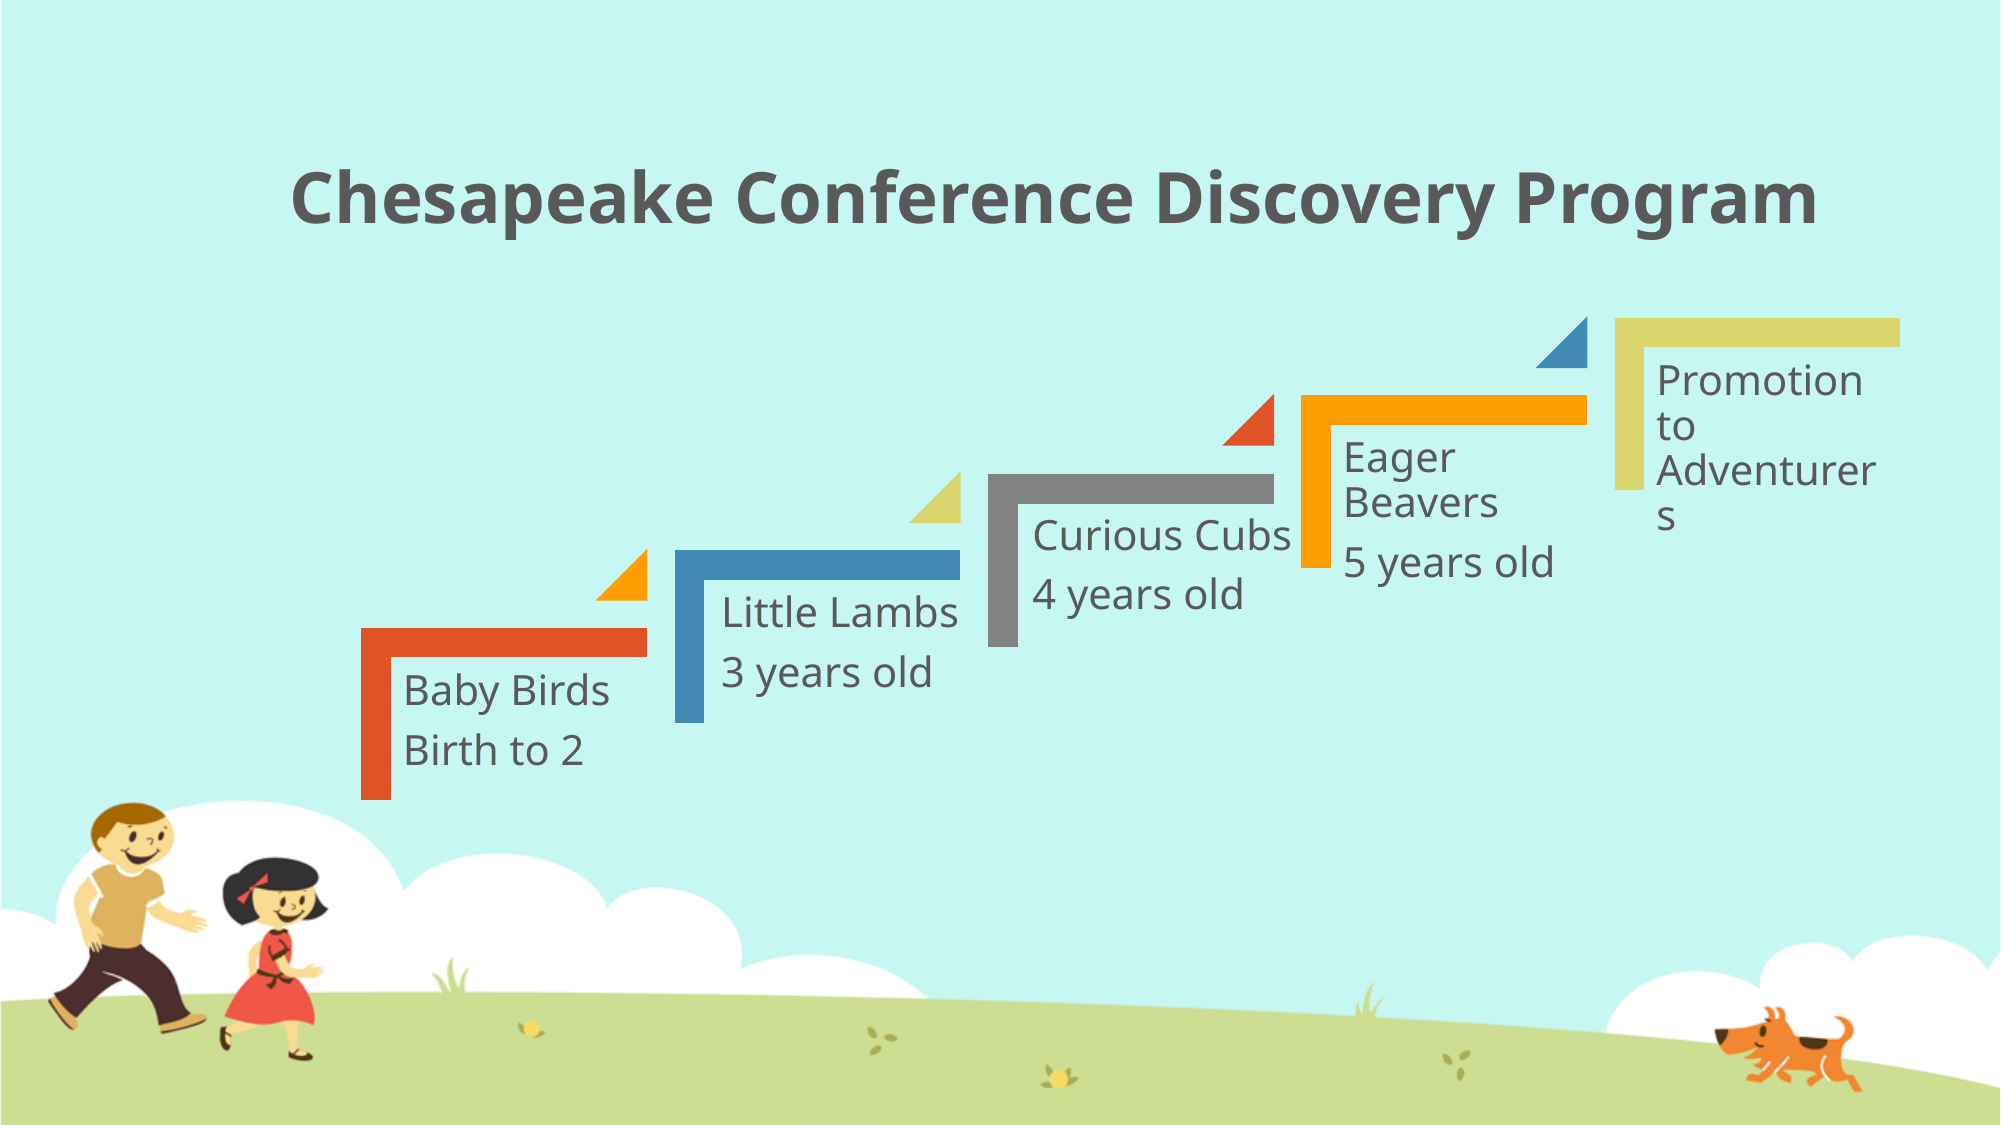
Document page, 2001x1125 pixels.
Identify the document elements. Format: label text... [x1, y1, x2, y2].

title Chesapeake Conference Discovery Program [274, 50, 1900, 247]
picture [0, 0, 2001, 1125]
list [362, 262, 1900, 938]
